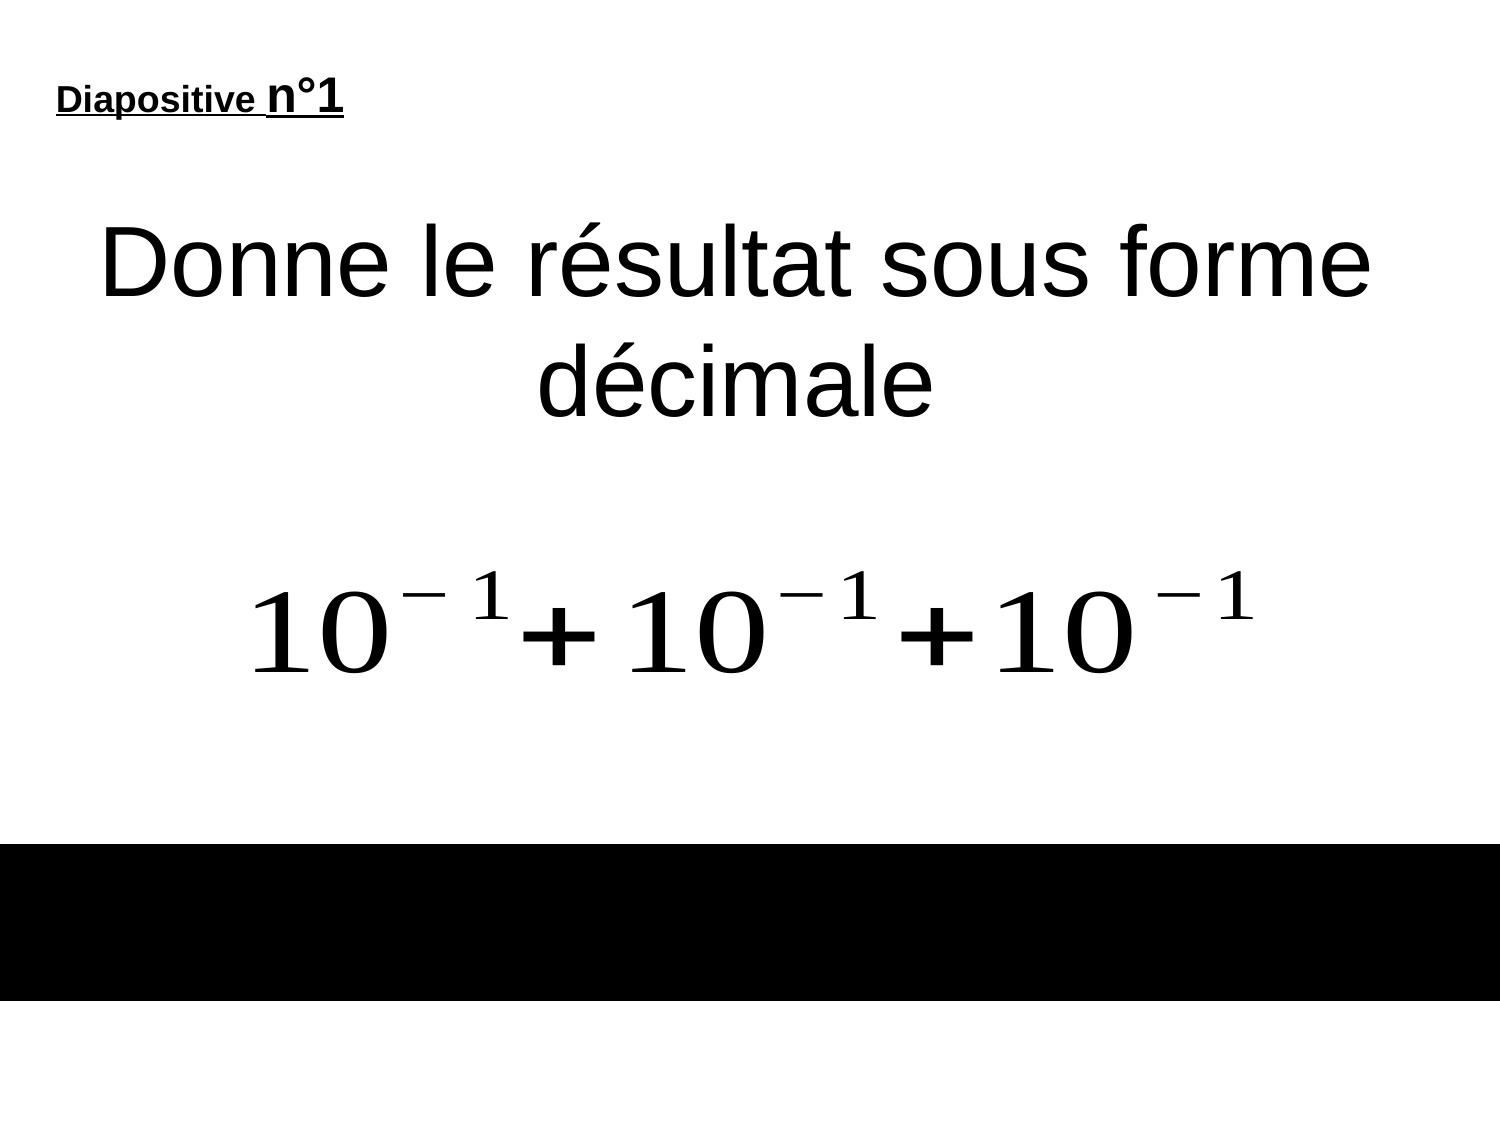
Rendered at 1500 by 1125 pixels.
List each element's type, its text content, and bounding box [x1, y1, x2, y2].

text_box Diapositive n°1 [41, 54, 762, 130]
text_box [0, 844, 1500, 1001]
title Donne le résultat sous forme décimale [39, 196, 1434, 438]
